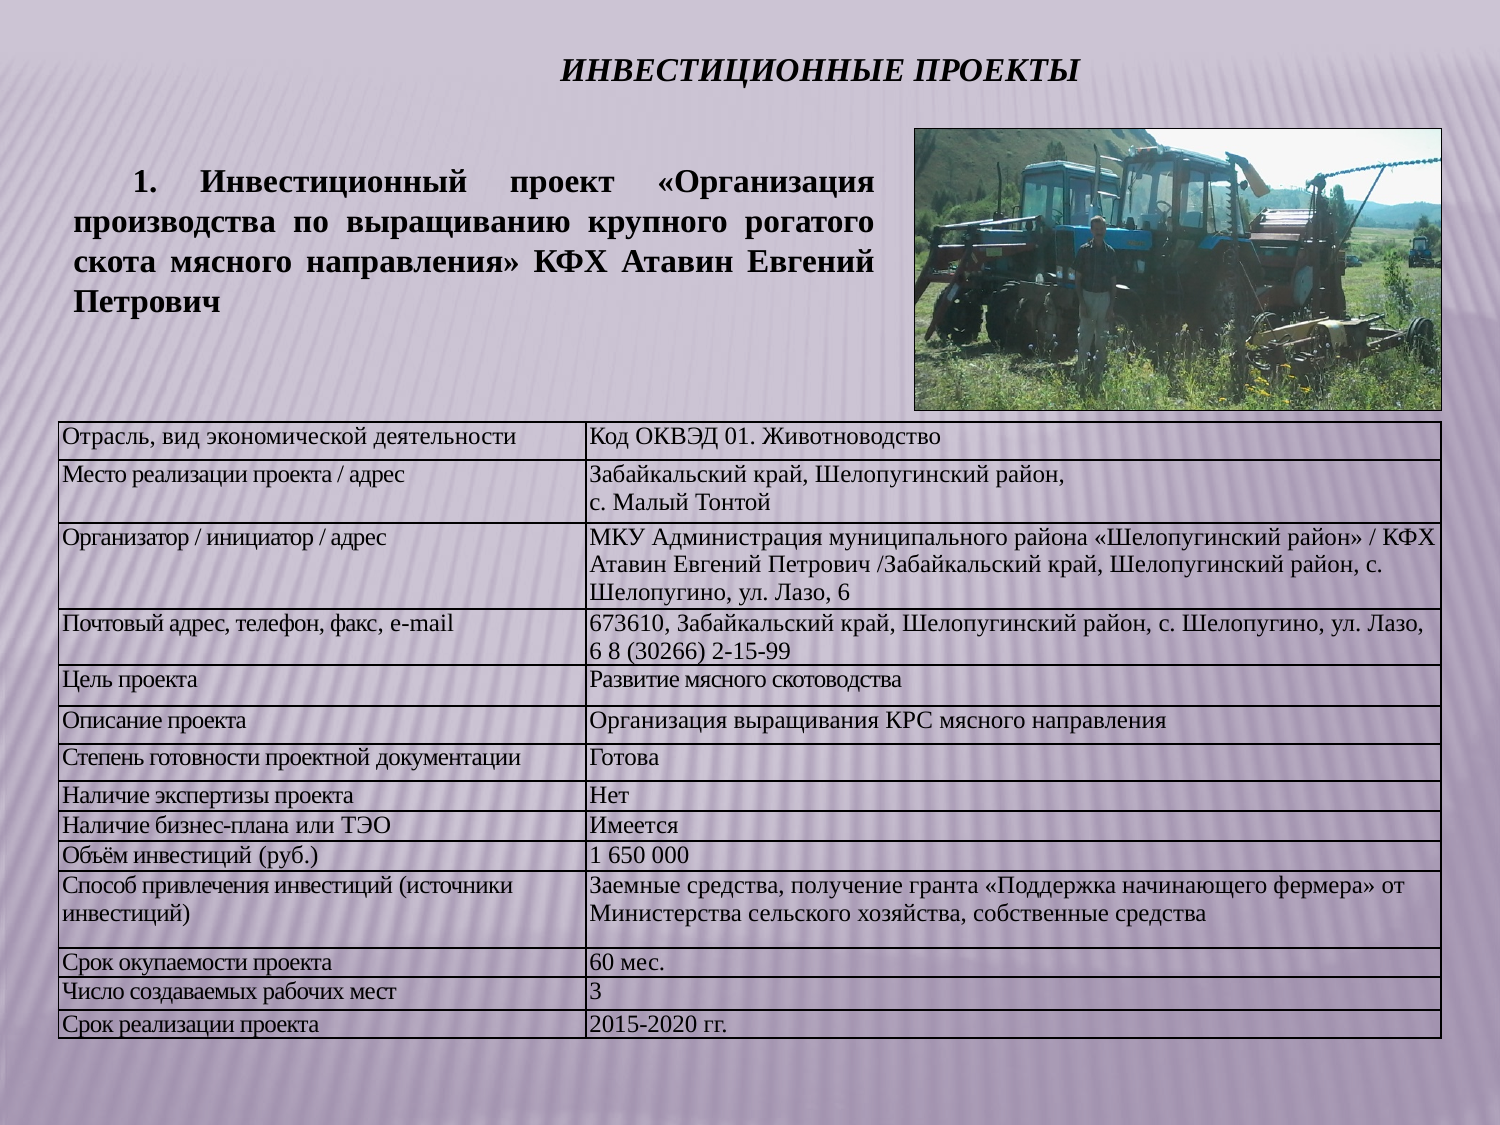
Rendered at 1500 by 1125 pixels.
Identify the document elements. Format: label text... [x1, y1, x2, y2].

table_cell Способ привлечения инвестиций (источники инвестиций) [59, 872, 585, 947]
table_cell МКУ Администрация муниципального района «Шелопугинский район» / КФХ Атавин Евгений Петрович /Забайкальский край, Шелопугинский район, с. Шелопугино, ул. Лазо, 6 [587, 524, 1440, 608]
table_cell 3 [587, 978, 1440, 1009]
table_cell Почтовый адрес, телефон, факс, e-mail [59, 610, 585, 664]
title Инвестиционные проекты [164, 35, 1477, 102]
picture [913, 128, 1442, 411]
table_cell Нет [587, 782, 1440, 810]
table_cell Заемные средства, получение гранта «Поддержка начинающего фермера» от Министерства сельского хозяйства, собственные средства [587, 872, 1440, 947]
table_cell 60 мес. [587, 949, 1440, 976]
text_box 1. Инвестиционный проект «Организация производства по выращиванию крупного рогатого скота мясного направления» КФХ Атавин Евгений Петрович [58, 152, 891, 364]
table_header Код ОКВЭД 01. Животноводство [587, 423, 1440, 459]
table_cell Развитие мясного скотоводства [587, 666, 1440, 705]
table_header Отрасль, вид экономической деятельности [59, 423, 585, 459]
table_cell Срок реализации проекта [59, 1011, 585, 1037]
table_cell Готова [587, 745, 1440, 780]
table_cell Имеется [587, 812, 1440, 840]
table_cell Степень готовности проектной документации [59, 745, 585, 780]
table_cell Срок окупаемости проекта [59, 949, 585, 976]
table_cell Наличие экспертизы проекта [59, 782, 585, 810]
table_cell Организатор / инициатор / адрес [59, 524, 585, 608]
table_cell Место реализации проекта / адрес [59, 461, 585, 522]
table_cell Наличие бизнес-плана или ТЭО [59, 812, 585, 840]
table_cell Цель проекта [59, 666, 585, 705]
table_cell Организация выращивания КРС мясного направления [587, 707, 1440, 743]
table_cell Описание проекта [59, 707, 585, 743]
table_cell Забайкальский край, Шелопугинский район, с. Малый Тонтой [587, 461, 1440, 522]
table_cell Объём инвестиций (руб.) [59, 842, 585, 870]
table_cell 2015-2020 гг. [587, 1011, 1440, 1037]
table_cell 673610, Забайкальский край, Шелопугинский район, с. Шелопугино, ул. Лазо, 6 8 (30266) 2-15-99 [587, 610, 1440, 664]
table_cell Число создаваемых рабочих мест [59, 978, 585, 1009]
table_cell 1 650 000 [587, 842, 1440, 870]
